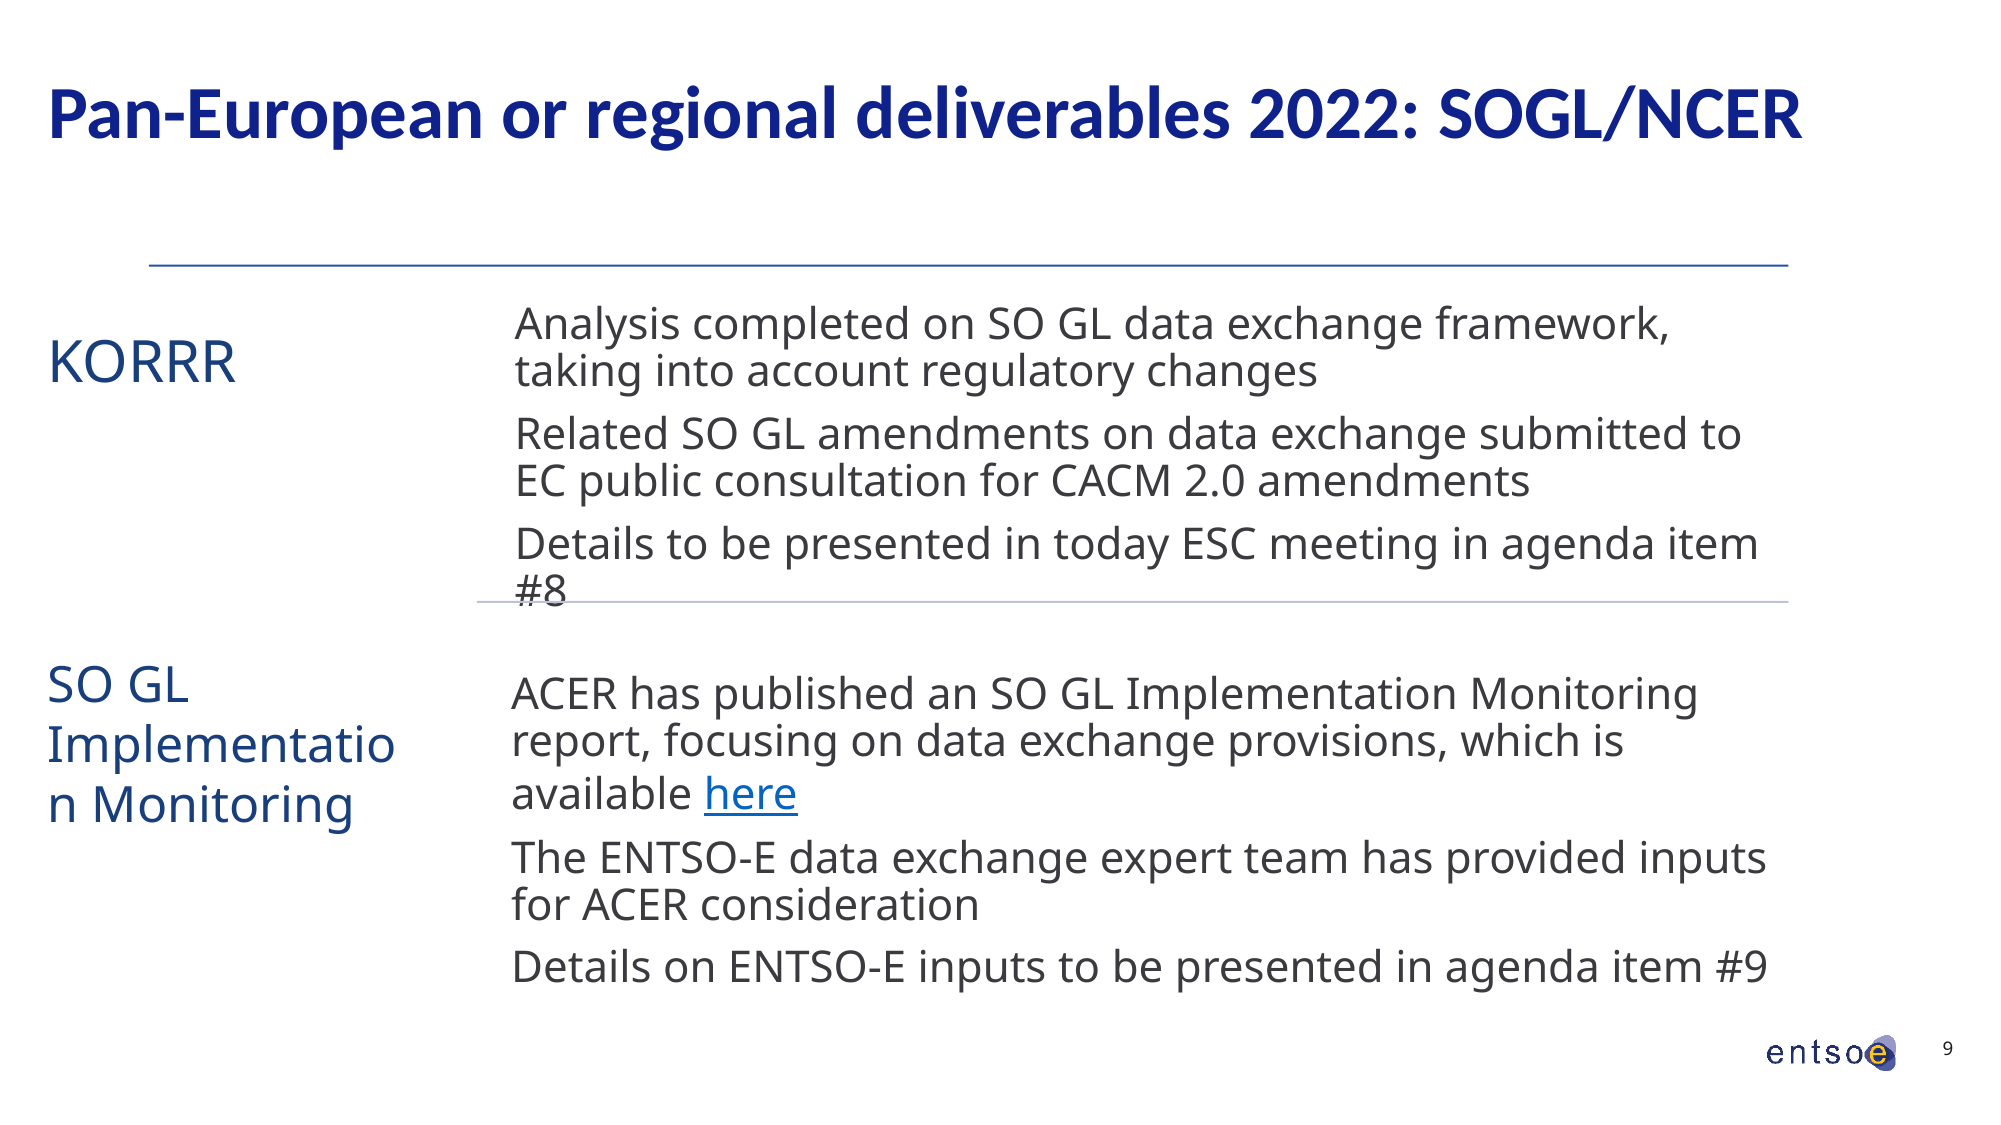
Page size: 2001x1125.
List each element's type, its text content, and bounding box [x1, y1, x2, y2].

text_box KORRR [33, 316, 148, 402]
picture [1789, 1035, 1896, 1071]
title Pan-European or regional deliverables 2022: SOGL/NCER [33, 65, 2000, 284]
text_box SO GL Implementation Monitoring [33, 645, 148, 841]
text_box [148, 265, 1789, 1125]
